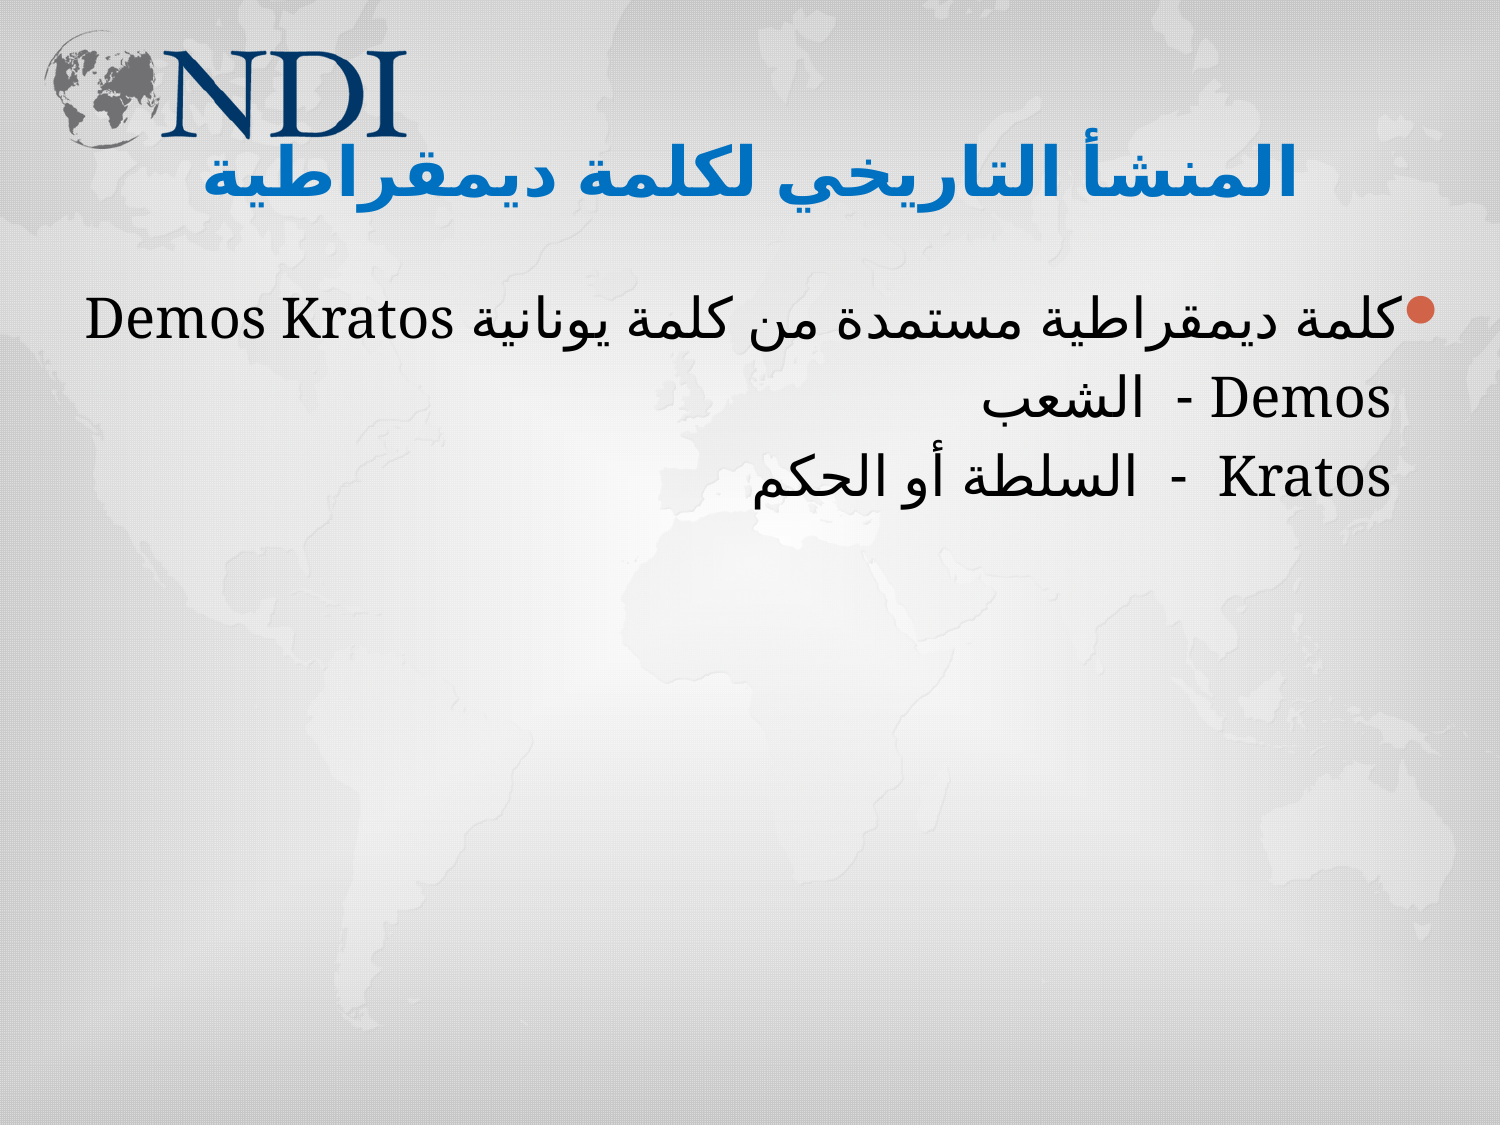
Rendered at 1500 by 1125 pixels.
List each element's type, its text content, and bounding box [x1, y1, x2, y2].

picture [0, 0, 1500, 1125]
list كلمة ديمقراطية مستمدة من كلمة يونانية Demos Kratos Demos - الشعب Kratos - السلطة أو الحكم [62, 275, 1466, 1063]
title المنشأ التاريخي لكلمة ديمقراطية [37, 112, 1466, 300]
